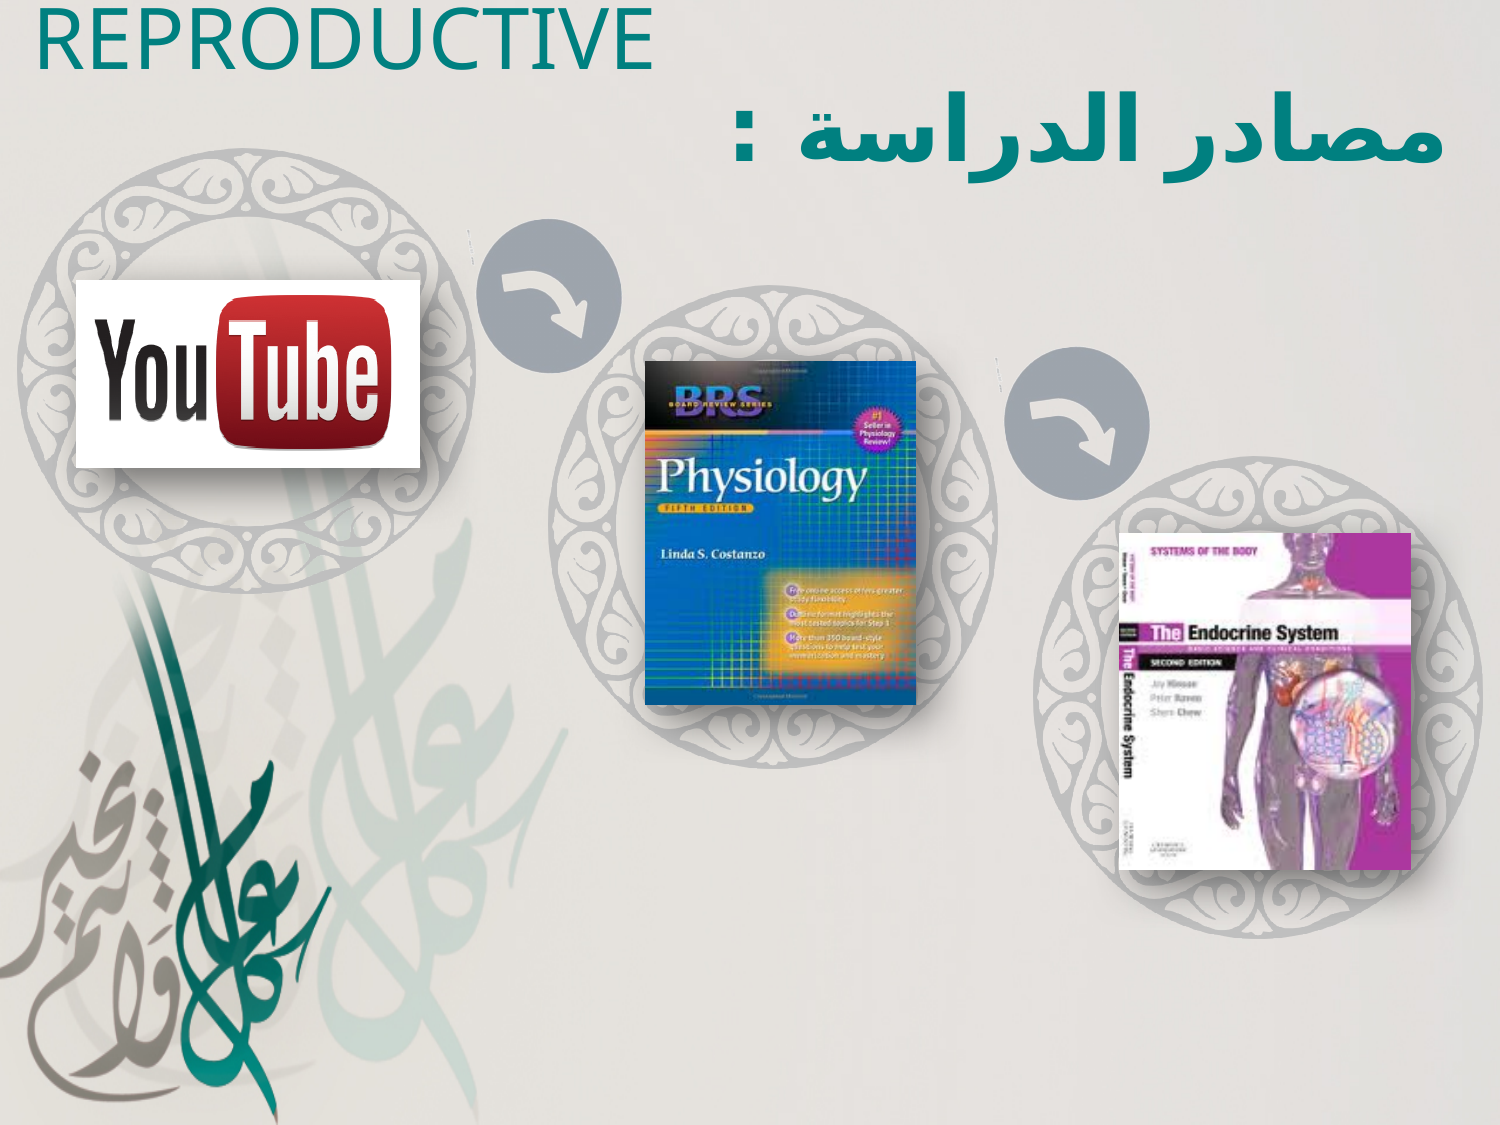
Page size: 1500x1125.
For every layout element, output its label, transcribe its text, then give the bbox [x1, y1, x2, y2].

picture [0, 0, 1500, 1125]
title مصادر الدراسة : [342, 78, 1465, 185]
text_box REPRODUCTIVE [17, 0, 786, 136]
